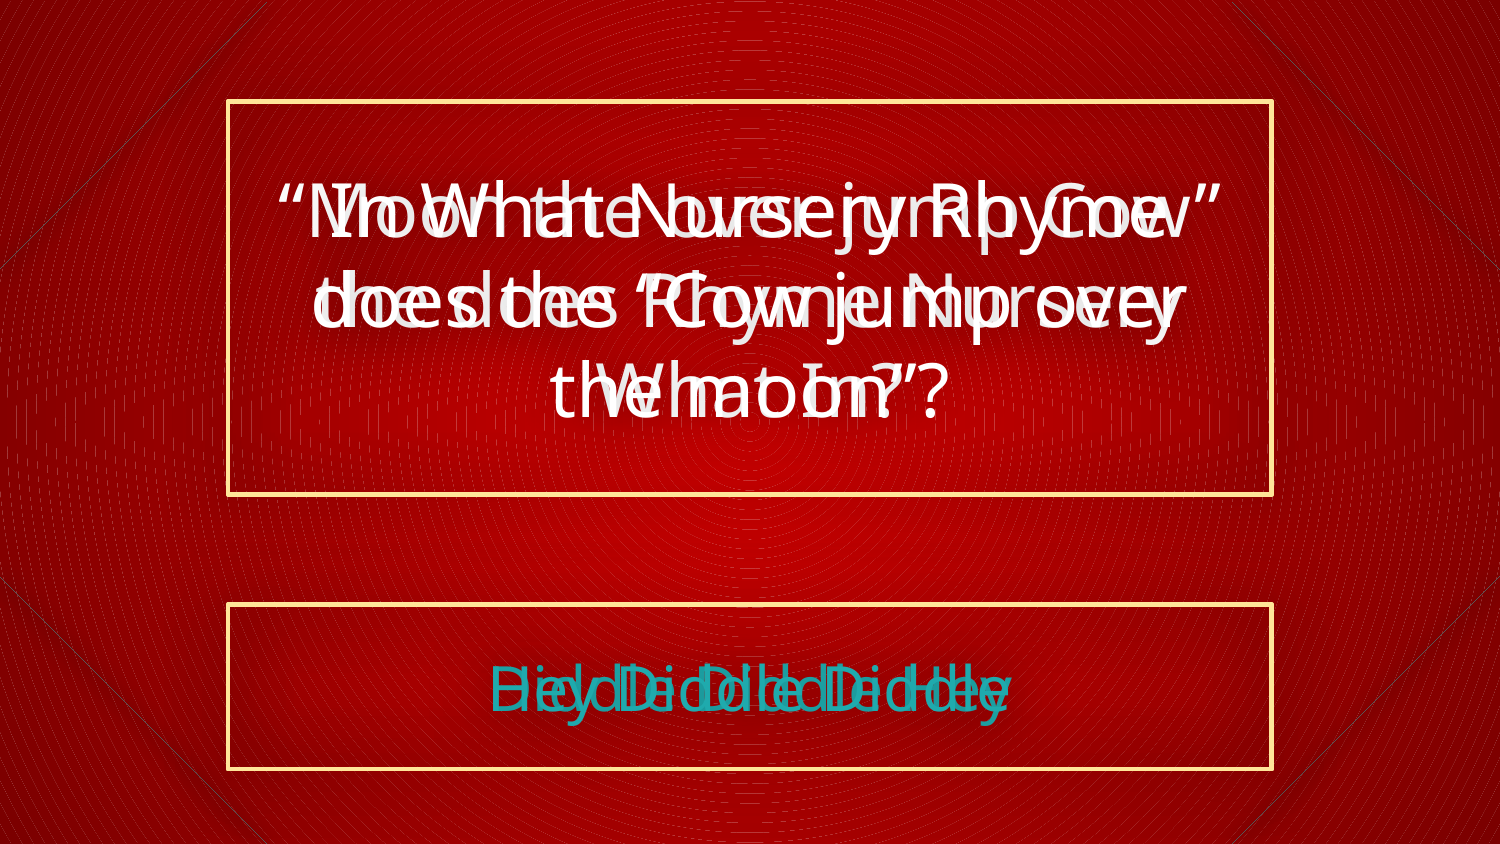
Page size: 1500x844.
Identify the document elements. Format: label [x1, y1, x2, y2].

text_box [227, 604, 1272, 770]
text_box [227, 88, 1272, 507]
